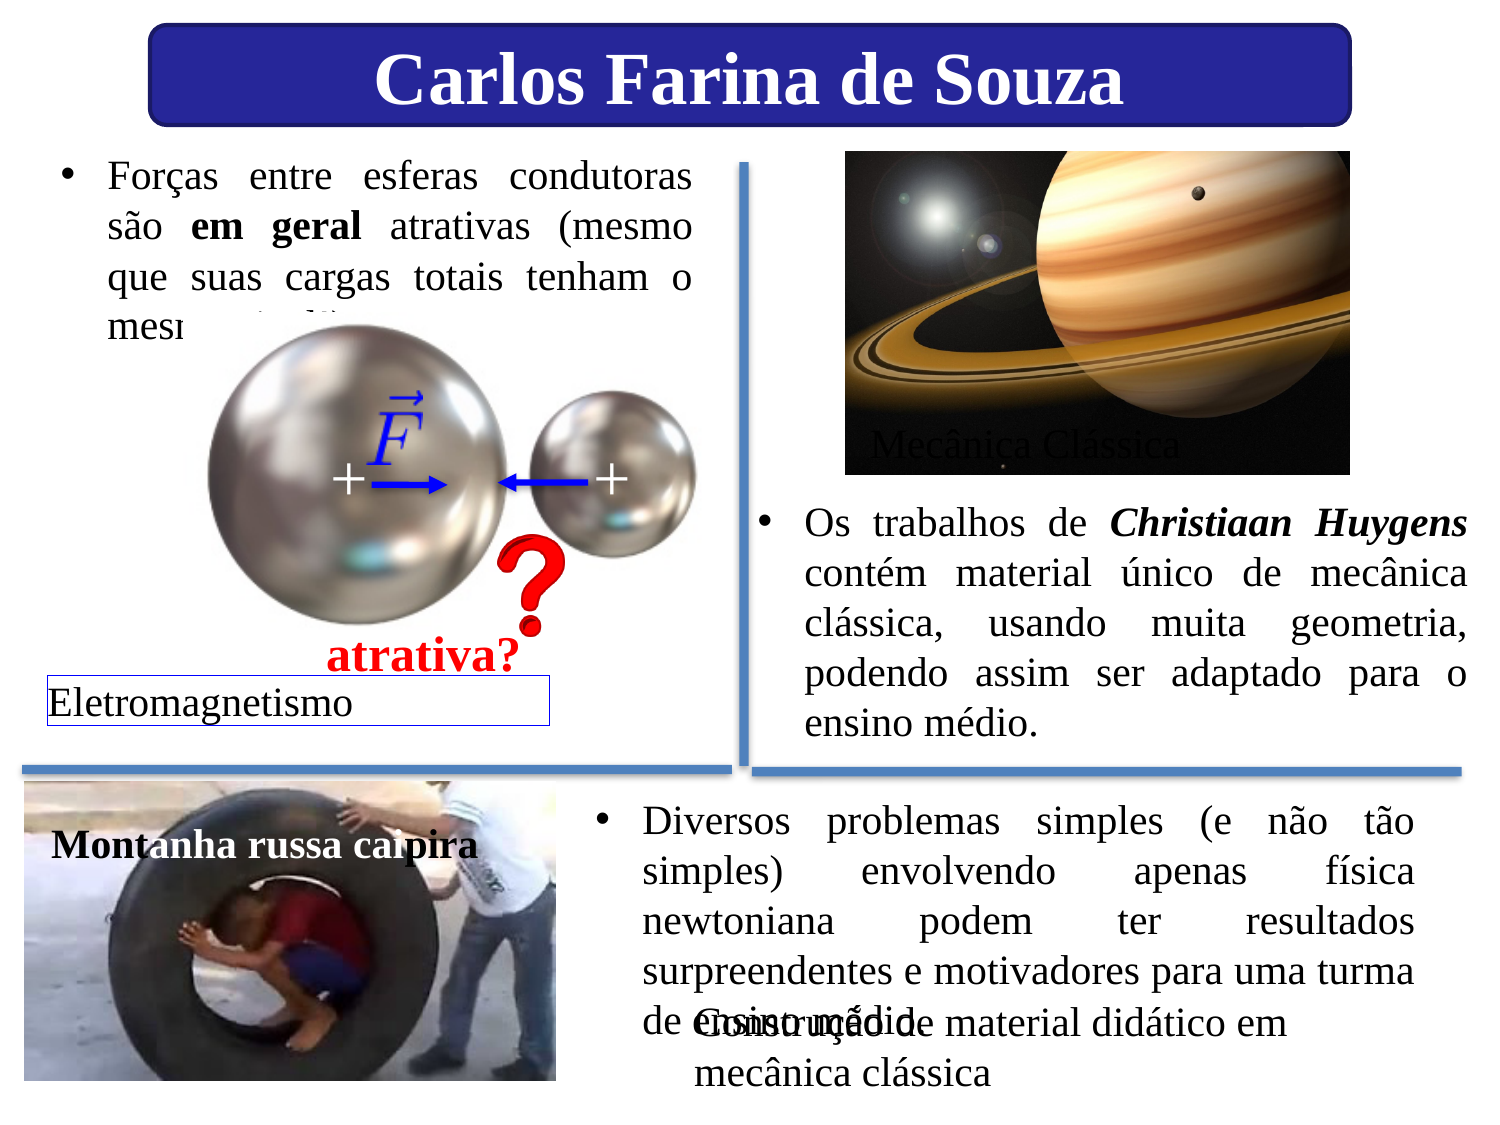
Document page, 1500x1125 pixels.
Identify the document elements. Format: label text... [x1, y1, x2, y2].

text_box Forças entre esferas condutoras são em geral atrativas (mesmo que suas cargas totais tenham o mesmo sinal!) [53, 140, 701, 356]
picture [24, 781, 556, 1081]
picture [845, 151, 1351, 476]
text_box Os trabalhos de Christiaan Huygens contém material único de mecânica clássica, usando muita geometria, podendo assim ser adaptado para o ensino médio. [749, 487, 1476, 753]
text_box Carlos Farina de Souza [147, 22, 1353, 128]
text_box Eletromagnetismo [47, 675, 550, 726]
text_box Construção de material didático em mecânica clássica [686, 987, 1463, 1103]
text_box Diversos problemas simples (e não tão simples) envolvendo apenas física newtoniana podem ter resultados surpreendentes e motivadores para uma turma de ensino médio. [587, 785, 1424, 1051]
text_box atrativa? [319, 646, 530, 689]
picture [183, 312, 724, 637]
